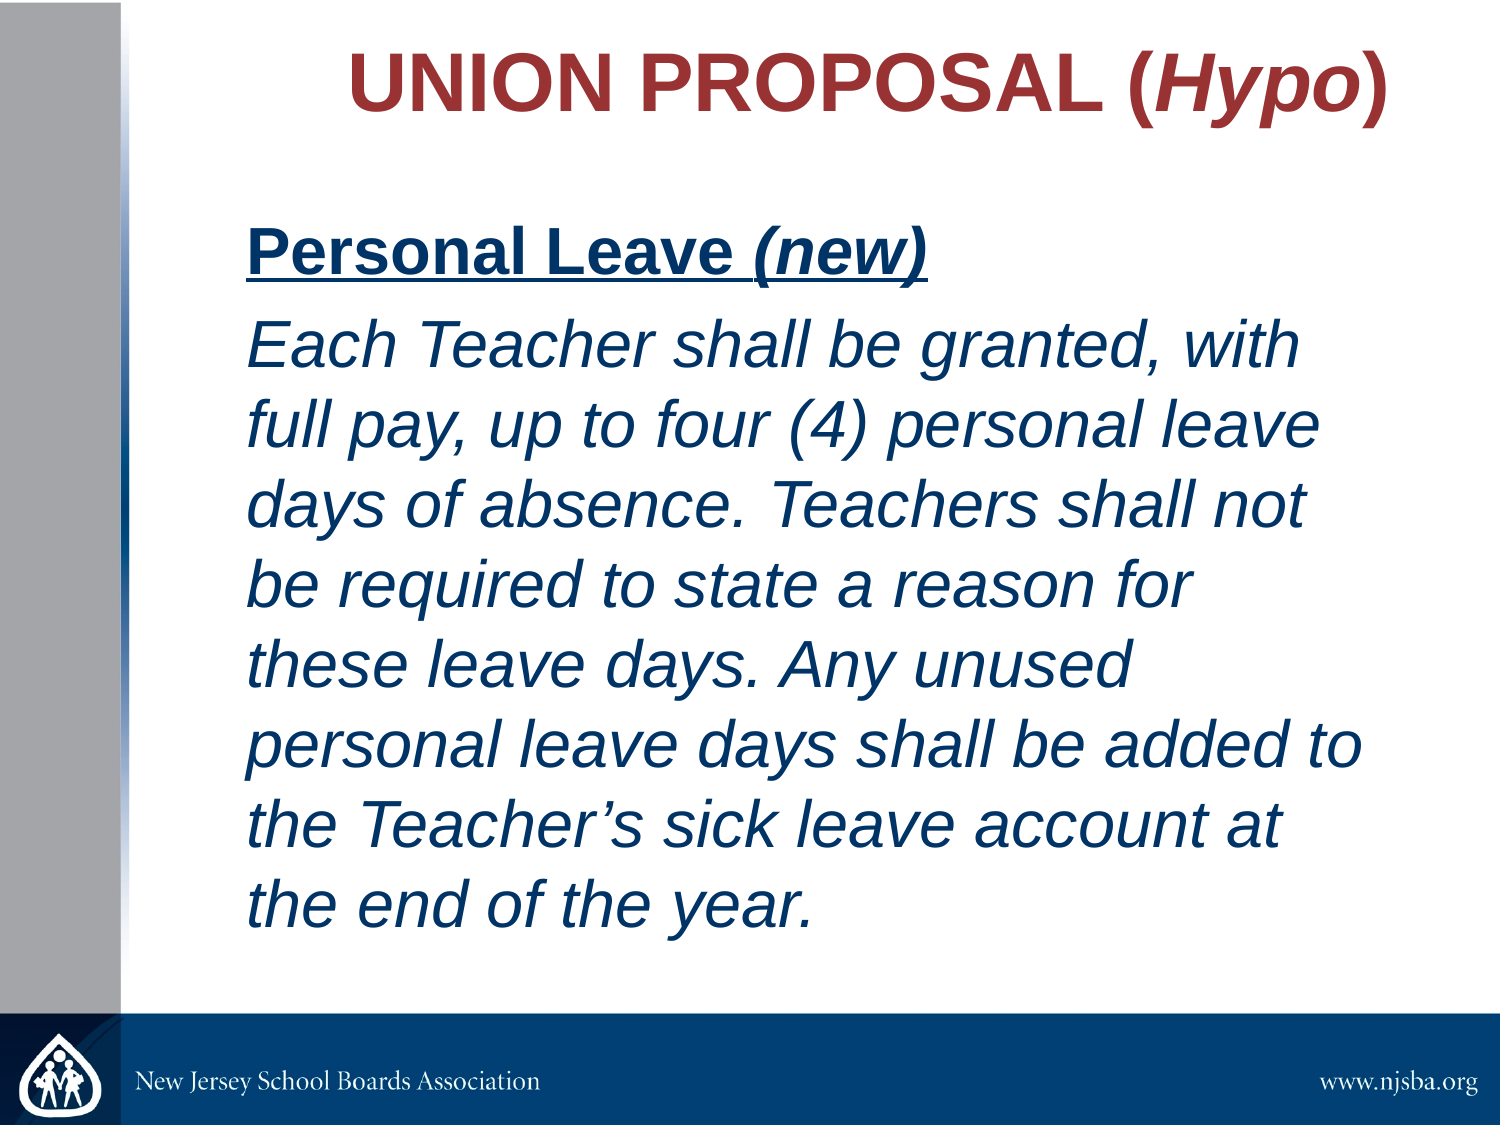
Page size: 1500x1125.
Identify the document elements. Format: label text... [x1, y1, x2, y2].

list Personal Leave (new) Each Teacher shall be granted, with full pay, up to four (4) personal leave days of absence. Teachers shall not be required to state a reason for these leave days. Any unused personal leave days shall be added to the Teacher’s sick leave account at the end of the year. [174, 200, 1388, 975]
picture [0, 1, 1500, 1125]
title UNION PROPOSAL (Hypo) [237, 24, 1500, 132]
